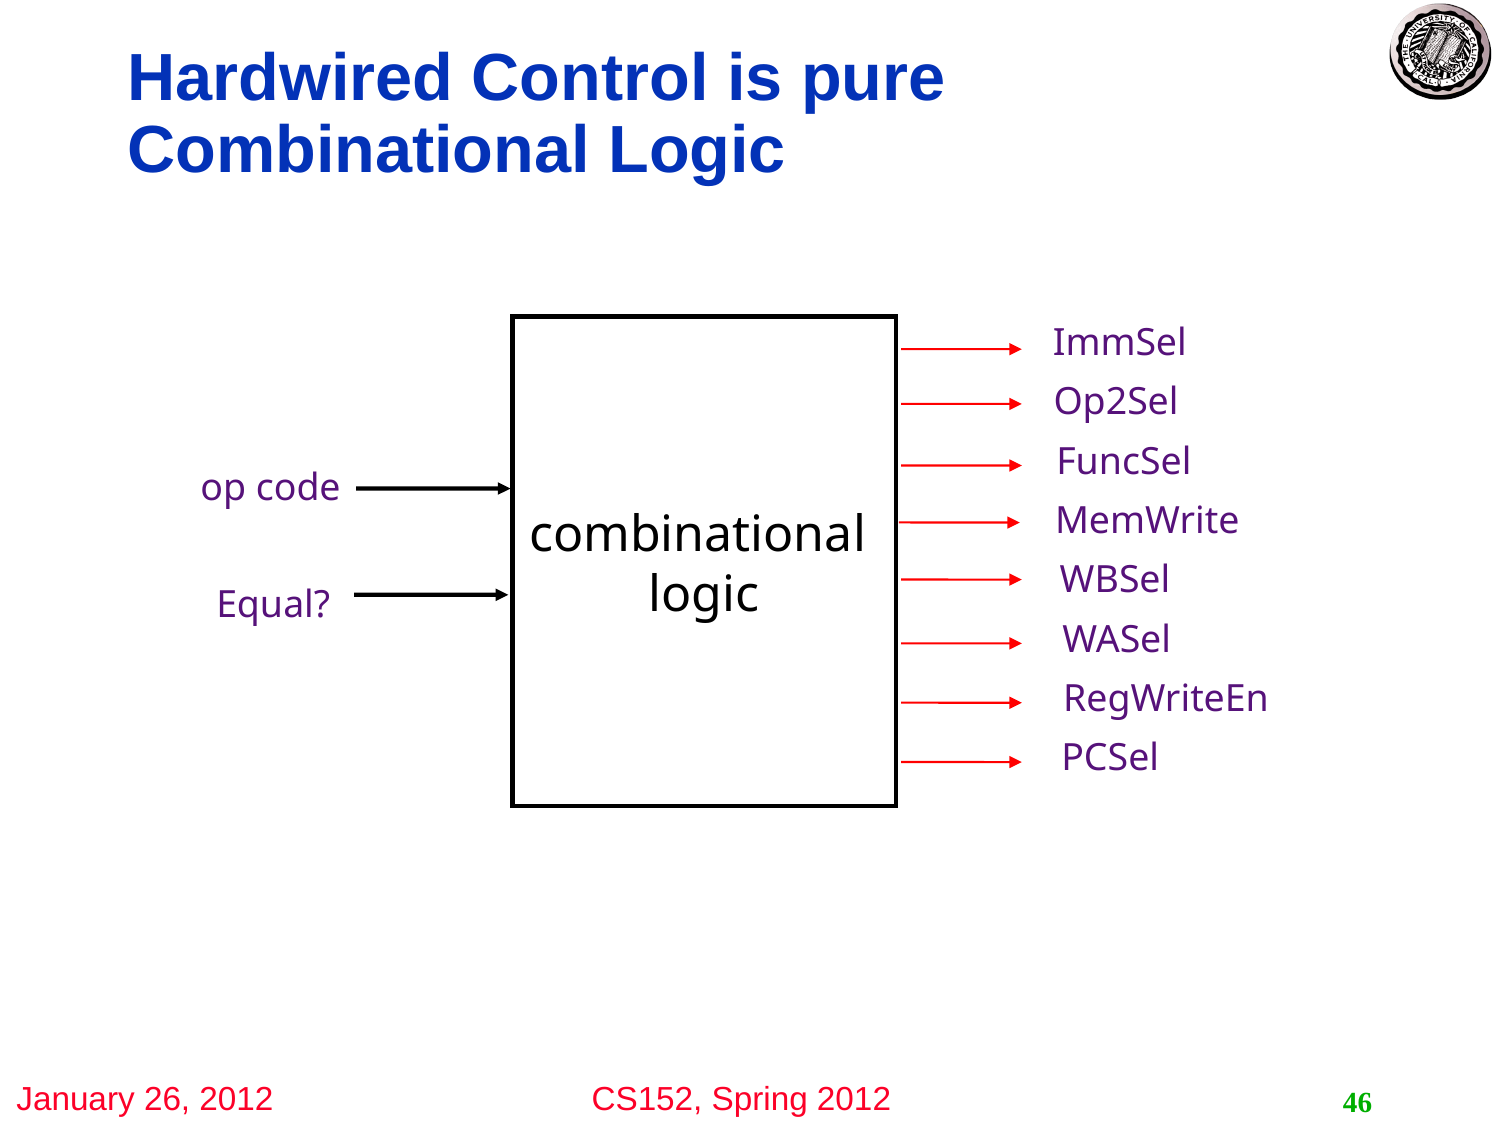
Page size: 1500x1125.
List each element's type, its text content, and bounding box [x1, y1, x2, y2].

text_box combinational logic [512, 316, 896, 807]
text_box [354, 588, 509, 602]
text_box Equal? [201, 572, 345, 632]
text_box op code [185, 455, 356, 516]
slide_number 46 [1074, 1076, 1388, 1125]
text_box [898, 310, 1292, 787]
title Hardwired Control is pure Combinational Logic [112, 53, 1310, 176]
picture [1378, 0, 1500, 103]
text_box [356, 482, 511, 495]
